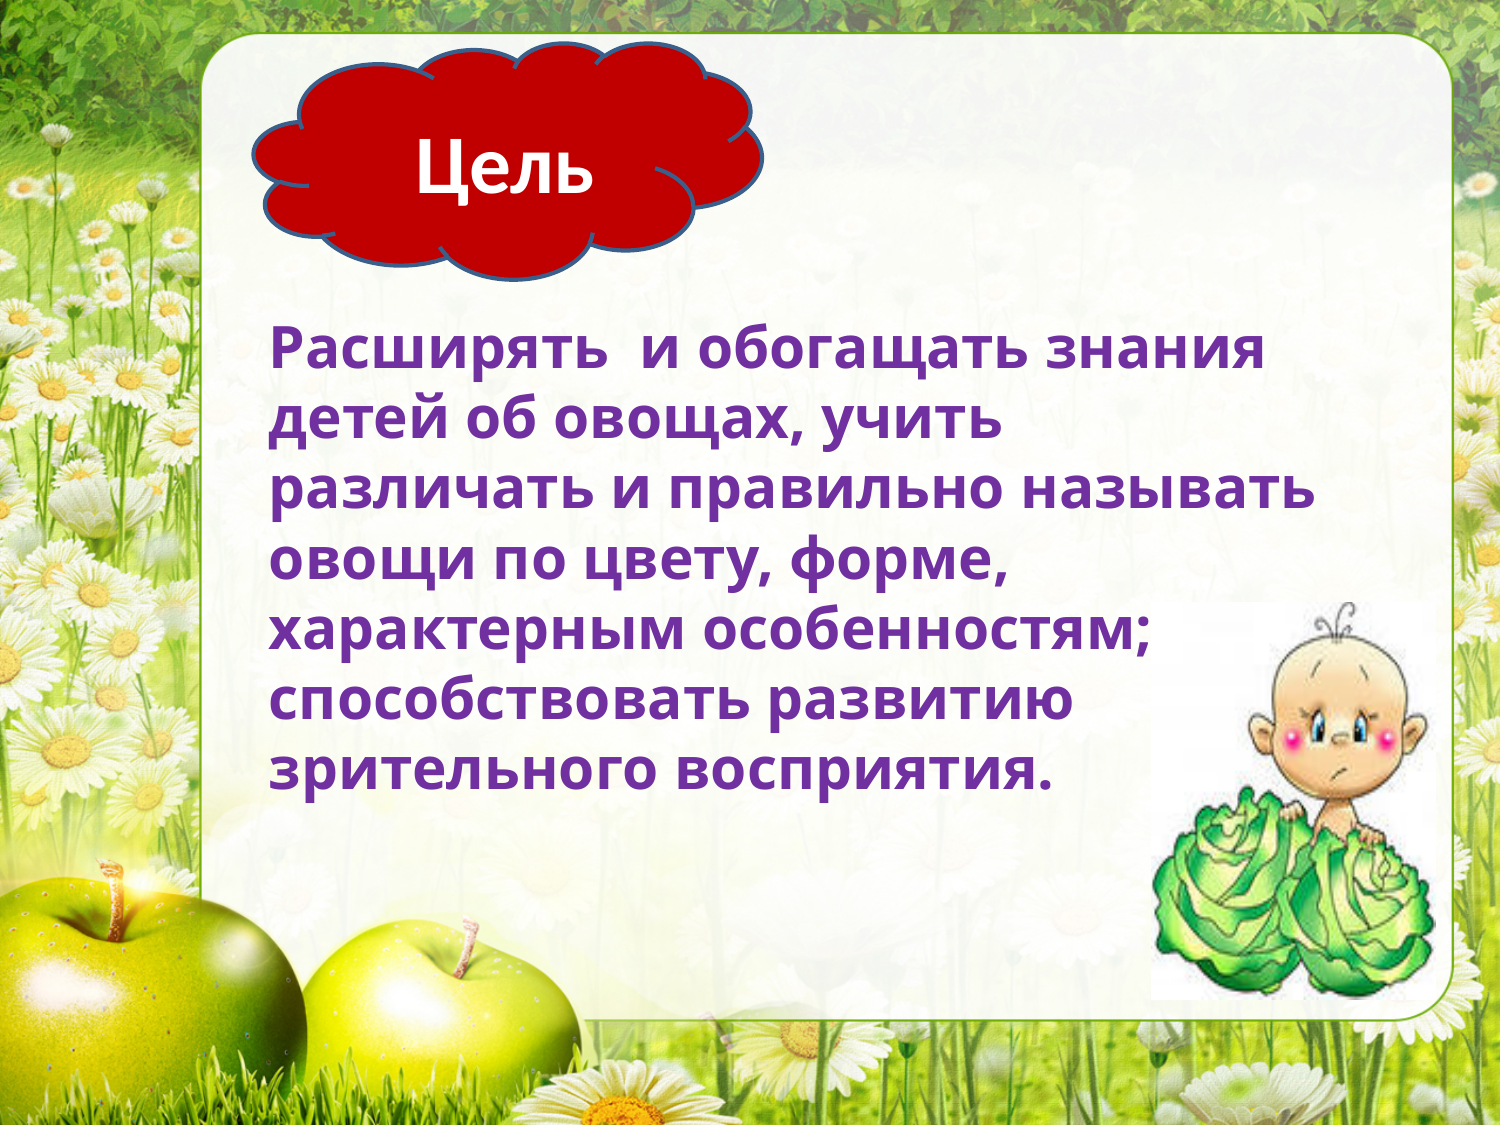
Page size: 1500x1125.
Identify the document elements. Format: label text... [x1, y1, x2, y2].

picture [0, 0, 1500, 1125]
text_box Цель [306, 102, 768, 218]
text_box [251, 41, 751, 282]
list Расширять и обогащать знания детей об овощах, учить различать и правильно называть овощи по цвету, форме, характерным особенностям; способствовать развитию зрительного восприятия. [253, 302, 1341, 860]
